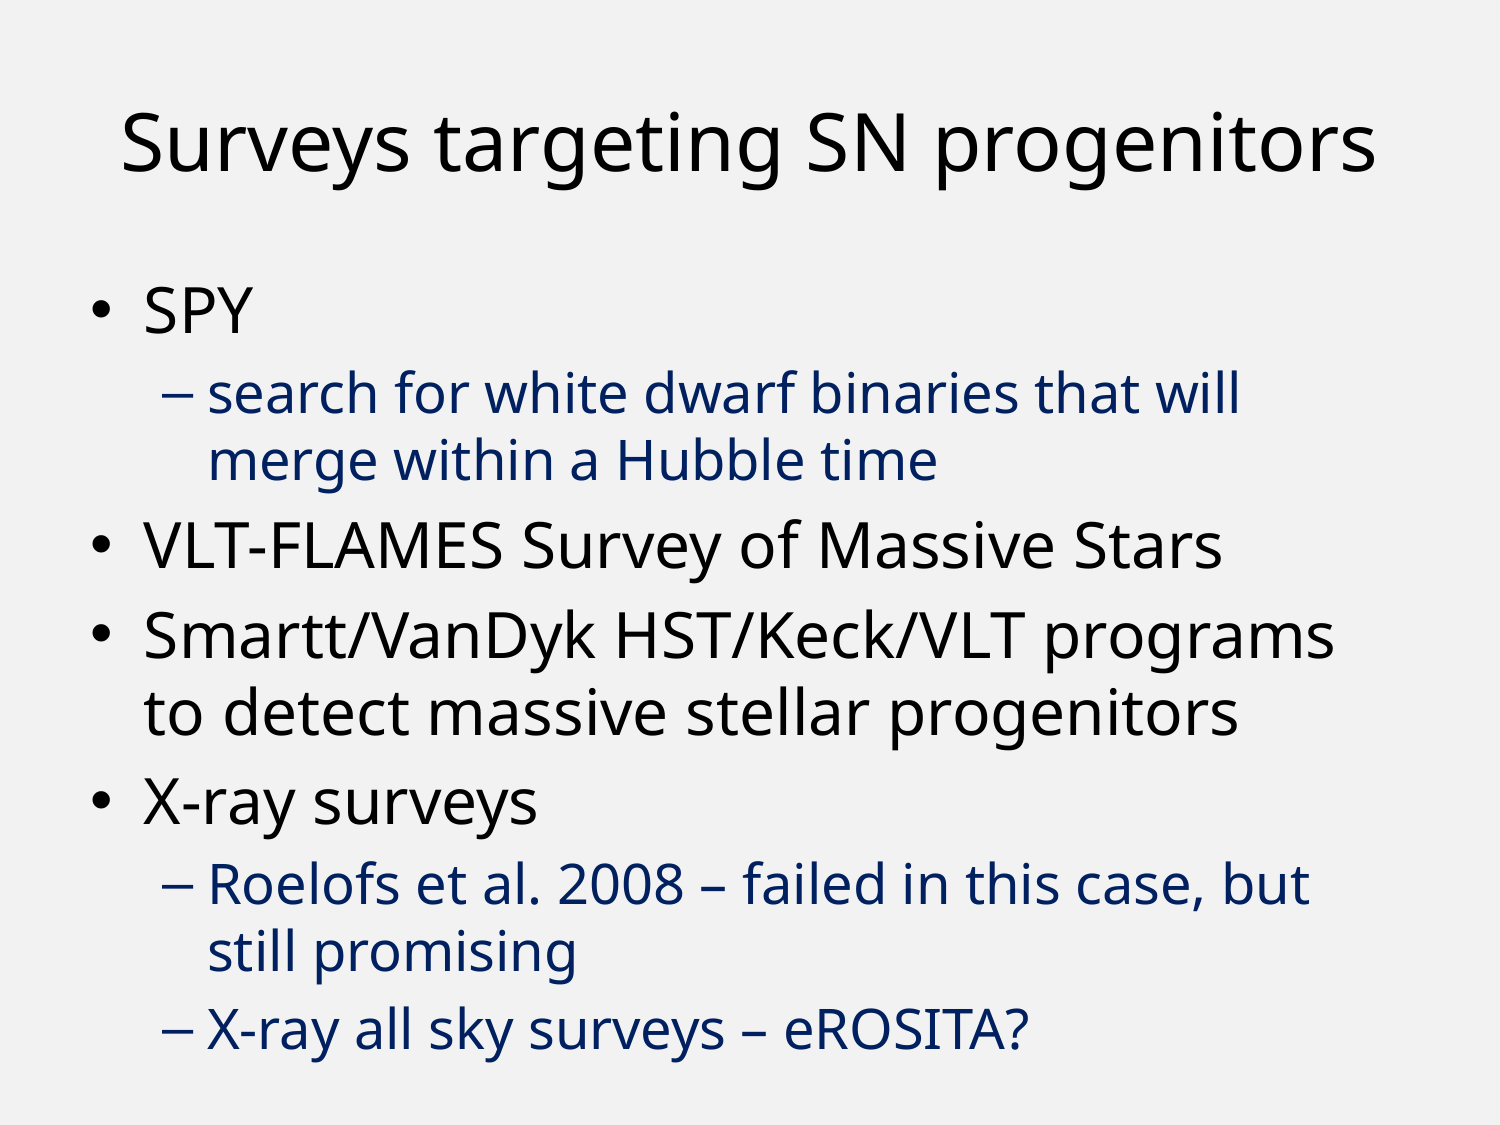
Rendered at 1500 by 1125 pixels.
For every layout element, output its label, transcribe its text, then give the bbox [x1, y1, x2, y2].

title Surveys targeting SN progenitors [75, 45, 1425, 233]
list SPY search for white dwarf binaries that will merge within a Hubble time VLT-FLAMES Survey of Massive Stars Smartt/VanDyk HST/Keck/VLT programs to detect massive stellar progenitors X-ray surveys Roelofs et al. 2008 – failed in this case, but still promising X-ray all sky surveys – eROSITA? [75, 262, 1425, 1075]
